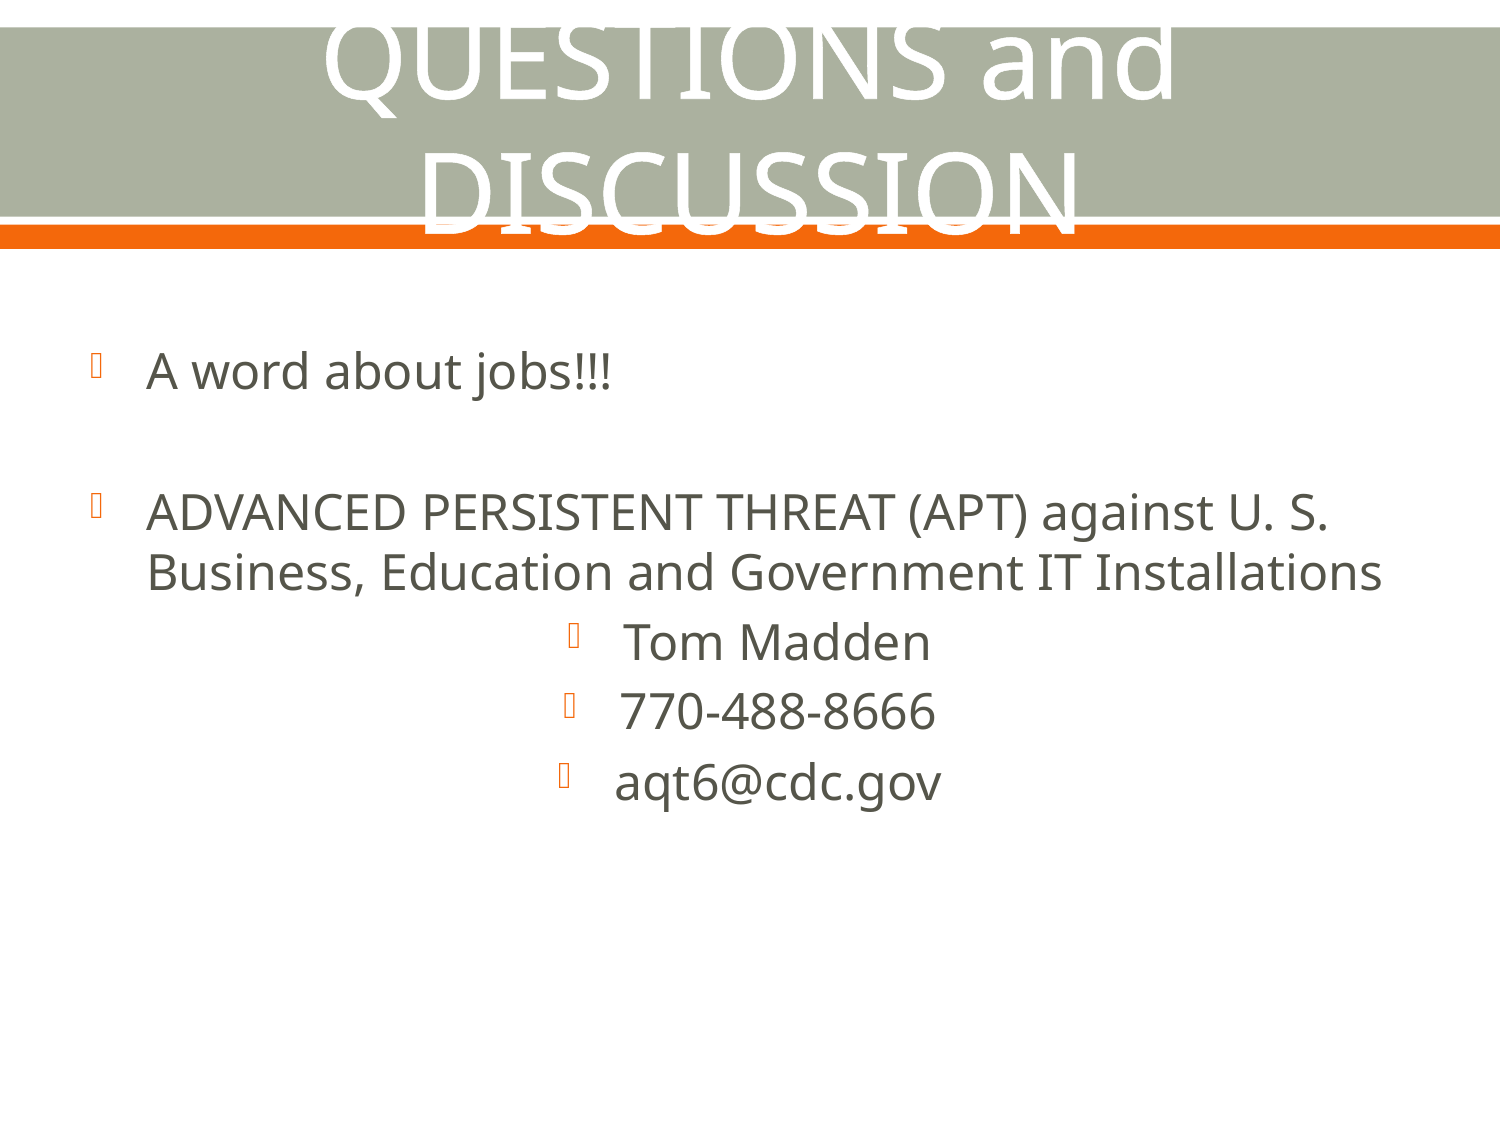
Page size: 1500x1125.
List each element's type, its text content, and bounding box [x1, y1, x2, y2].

list A word about jobs!!! ADVANCED PERSISTENT THREAT (APT) against U. S. Business, Education and Government IT Installations Tom Madden 770-488-8666 aqt6@cdc.gov [75, 262, 1425, 1005]
title QUESTIONS and DISCUSSION [75, 29, 1425, 213]
